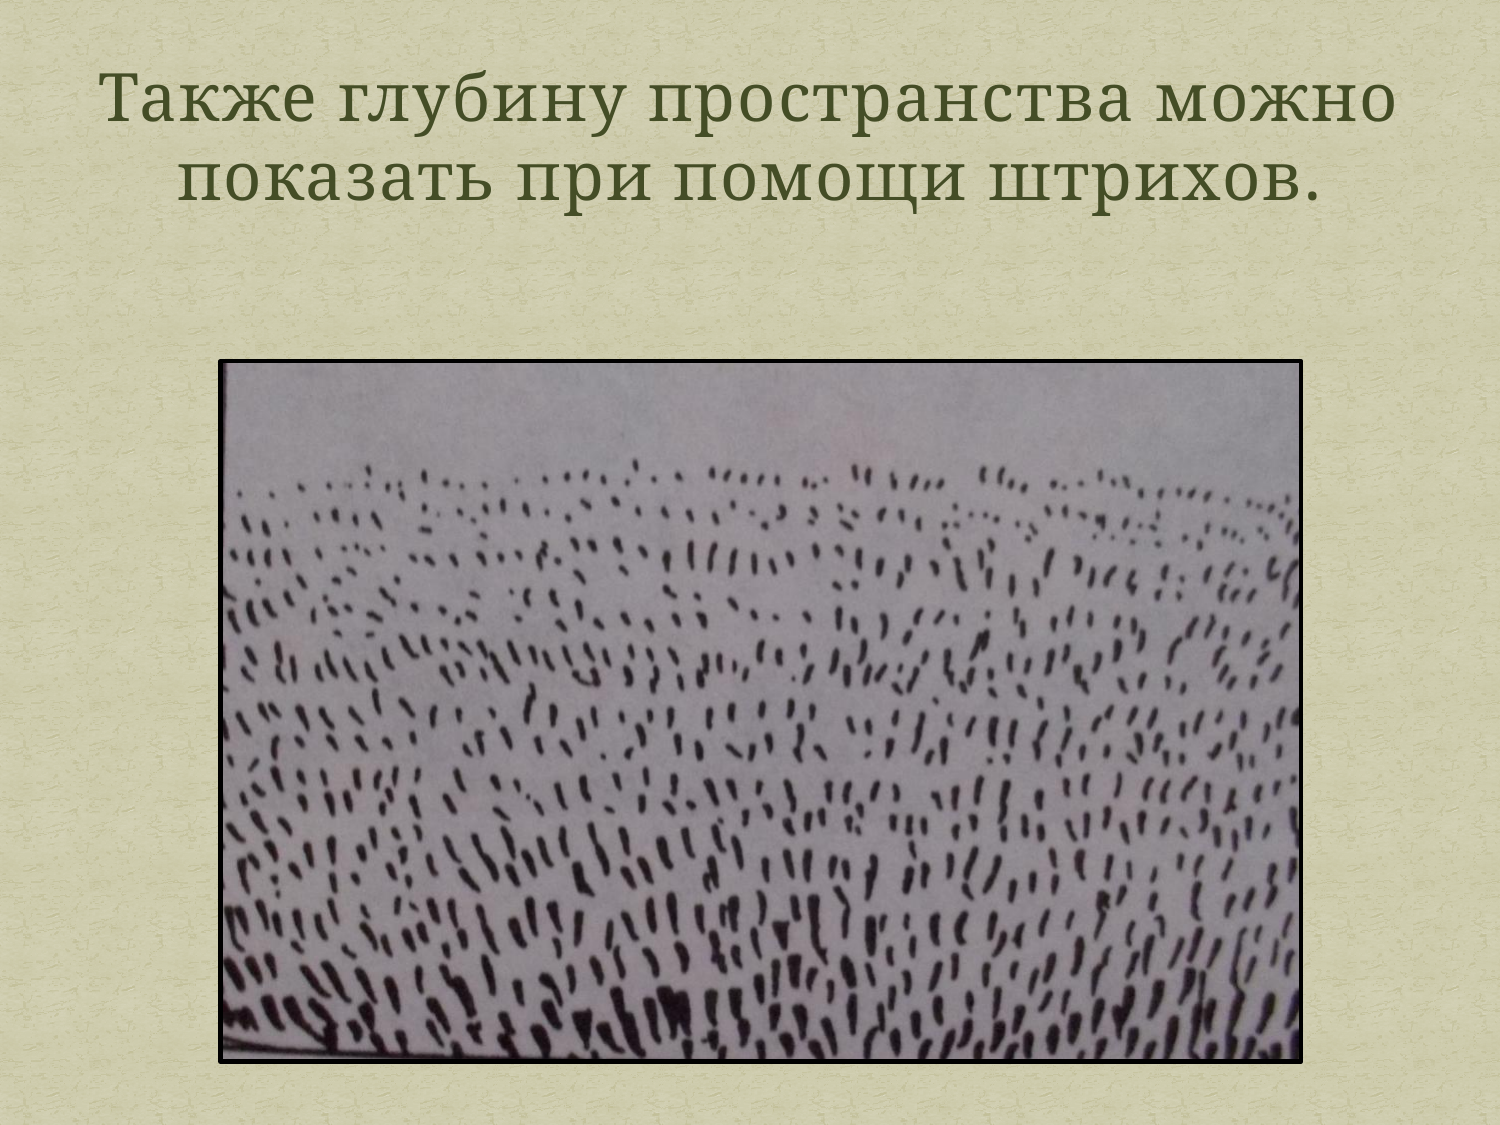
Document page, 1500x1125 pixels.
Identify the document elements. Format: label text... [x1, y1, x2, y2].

subtitle Также глубину пространства можно показать при помощи штрихов. [46, 46, 1454, 317]
picture [222, 363, 1301, 1061]
